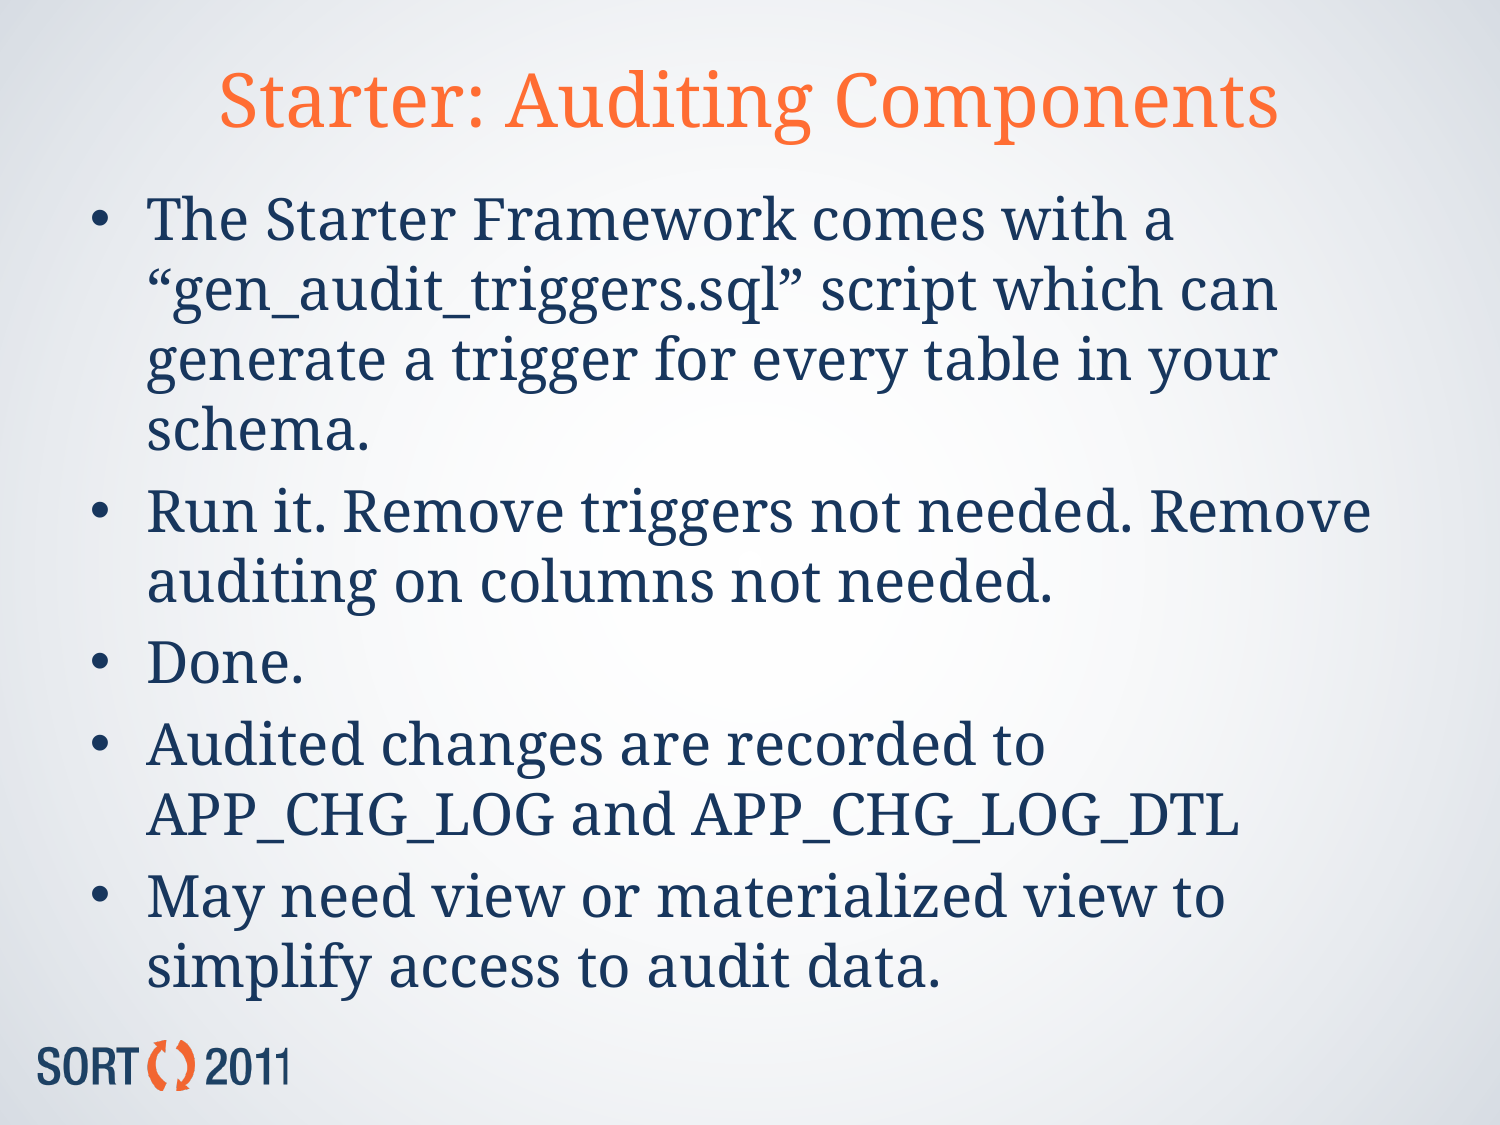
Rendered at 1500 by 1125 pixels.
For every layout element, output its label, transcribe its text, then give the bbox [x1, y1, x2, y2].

title Starter: Auditing Components [75, 45, 1425, 163]
list The Starter Framework comes with a “gen_audit_triggers.sql” script which can generate a trigger for every table in your schema. Run it. Remove triggers not needed. Remove auditing on columns not needed. Done. Audited changes are recorded to APP_CHG_LOG and APP_CHG_LOG_DTL May need view or materialized view to simplify access to audit data. [75, 174, 1425, 1013]
